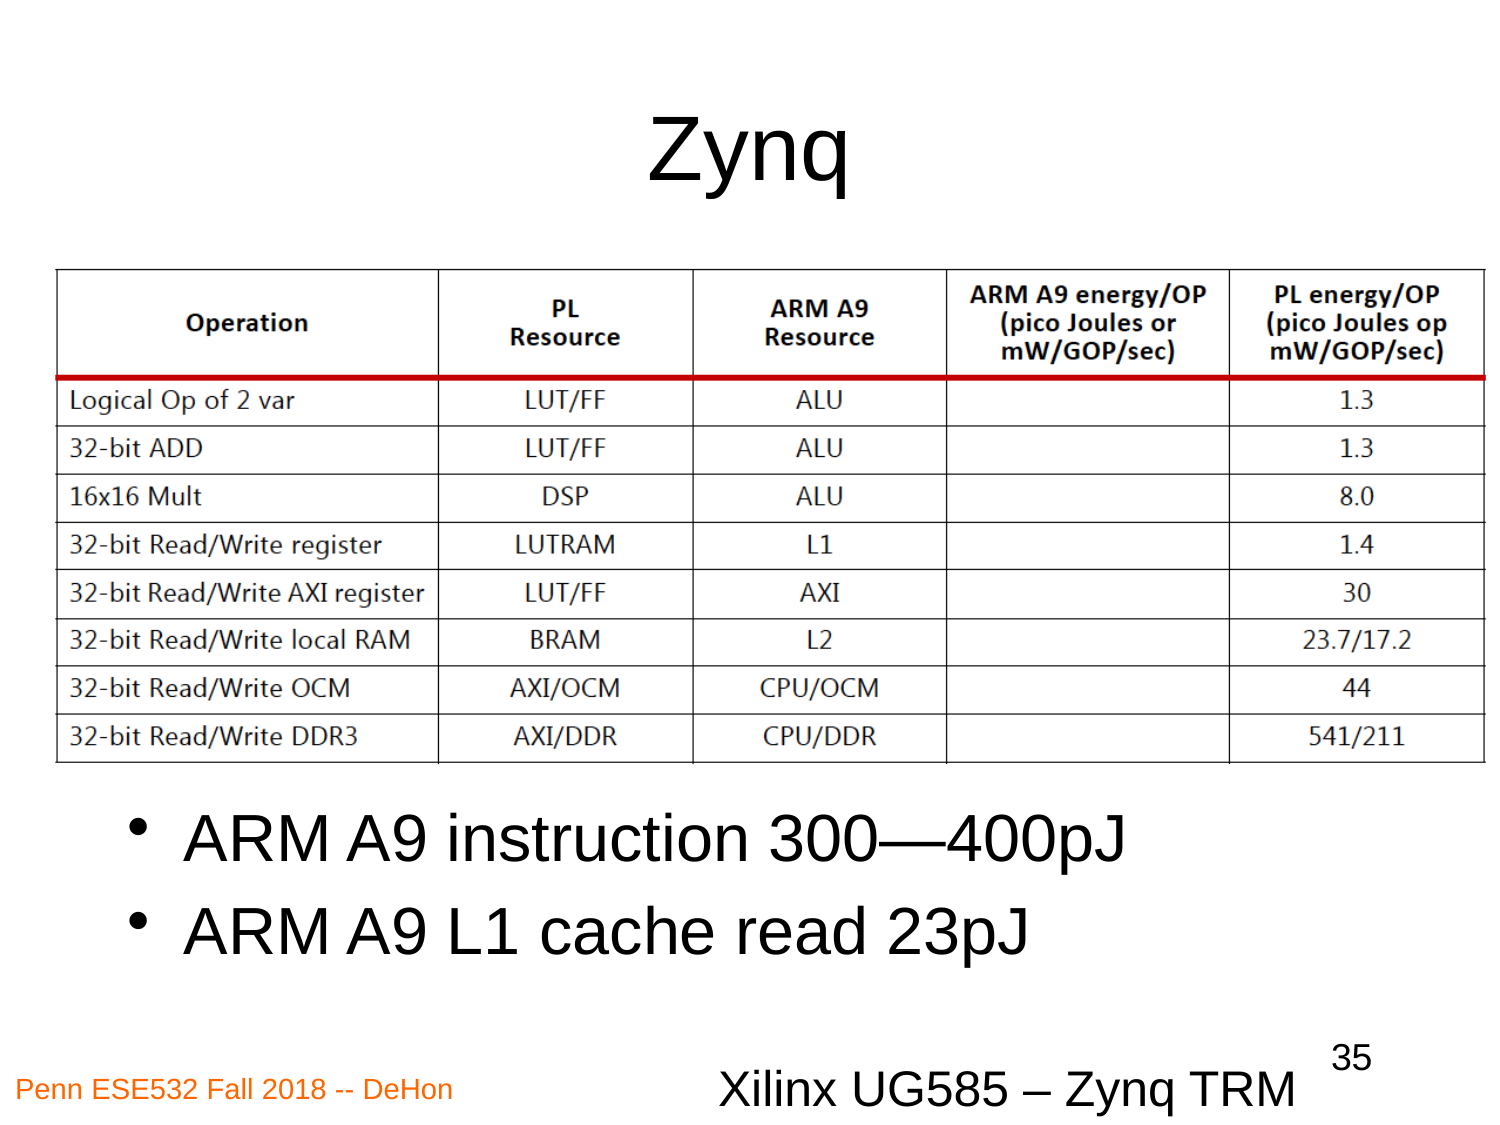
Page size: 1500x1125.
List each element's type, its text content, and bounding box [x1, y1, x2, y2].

text_box Xilinx UG585 – Zynq TRM [703, 1049, 1313, 1124]
title Zynq [112, 49, 1388, 238]
slide_number 35 [1074, 1024, 1388, 1101]
slide_number Penn ESE532 Fall 2018 -- DeHon [0, 1062, 613, 1125]
picture [46, 262, 1500, 770]
list ARM A9 instruction 300—400pJ ARM A9 L1 cache read 23pJ [112, 787, 1388, 1001]
